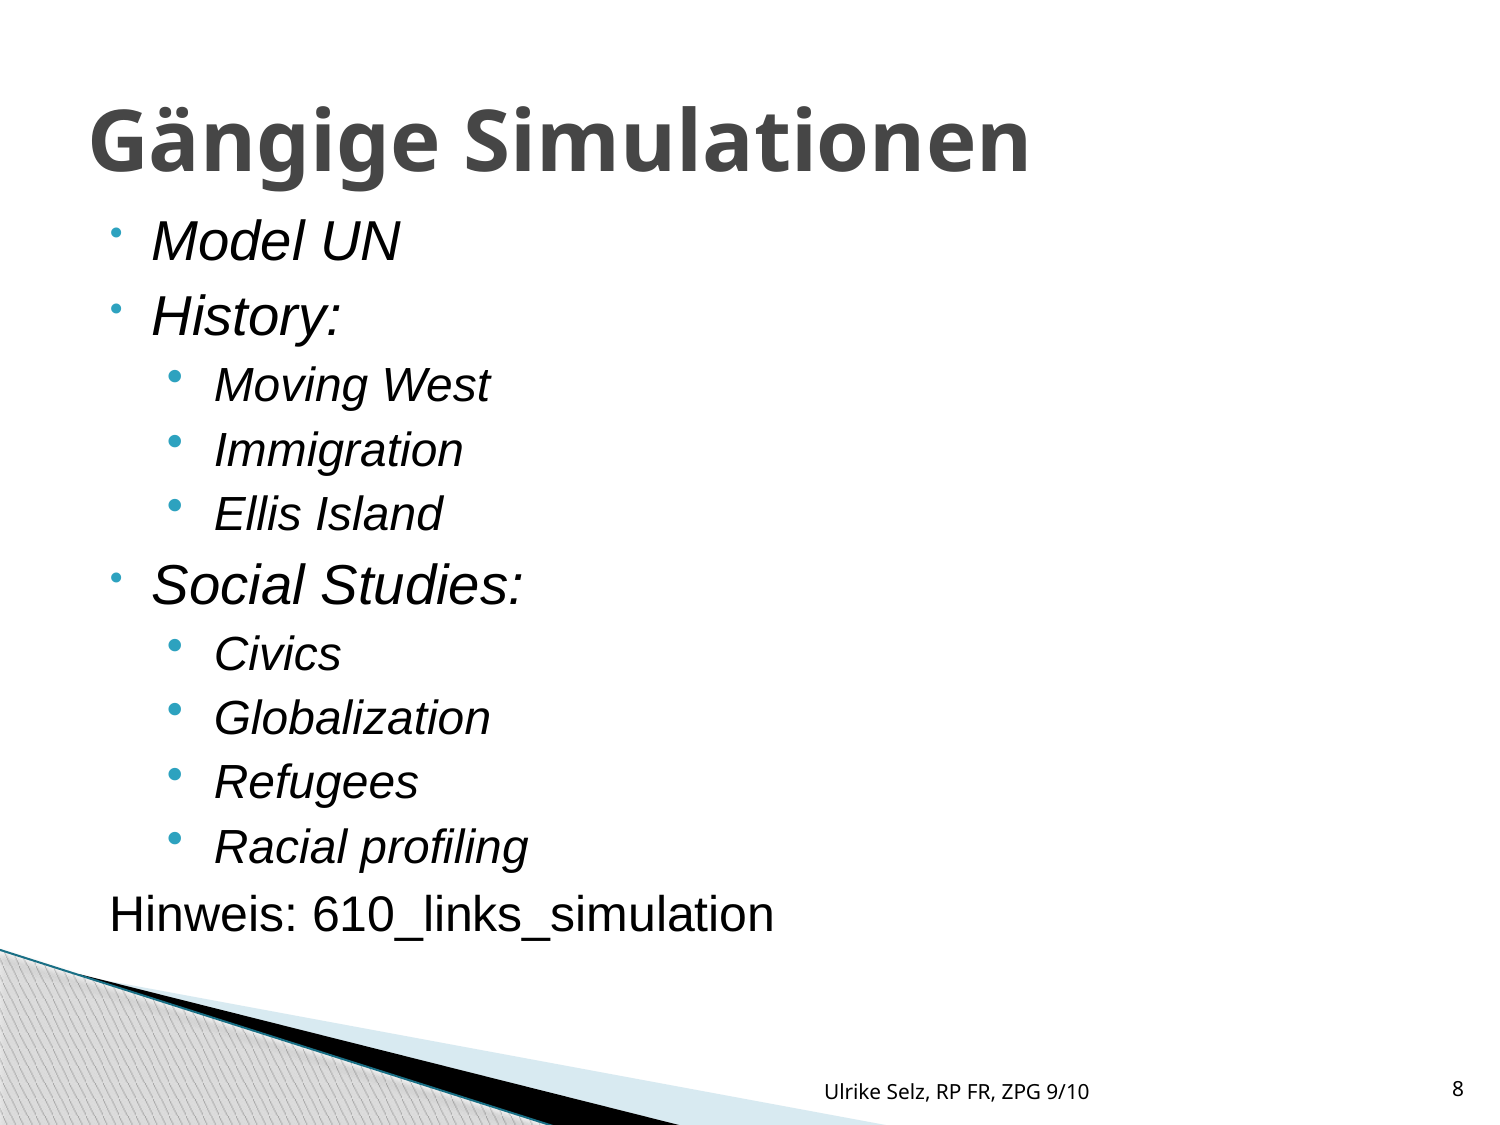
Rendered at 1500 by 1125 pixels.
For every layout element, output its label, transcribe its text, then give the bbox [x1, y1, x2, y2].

list Model UN History: Moving West Immigration Ellis Island Social Studies: Civics Globalization Refugees Racial profiling Hinweis: 610_links_simulation [76, 196, 1428, 987]
slide_number 8 [1418, 1051, 1479, 1112]
text_box Ulrike Selz, RP FR, ZPG 9/10 [718, 1051, 1105, 1112]
title Gängige Simulationen [72, 43, 1423, 232]
